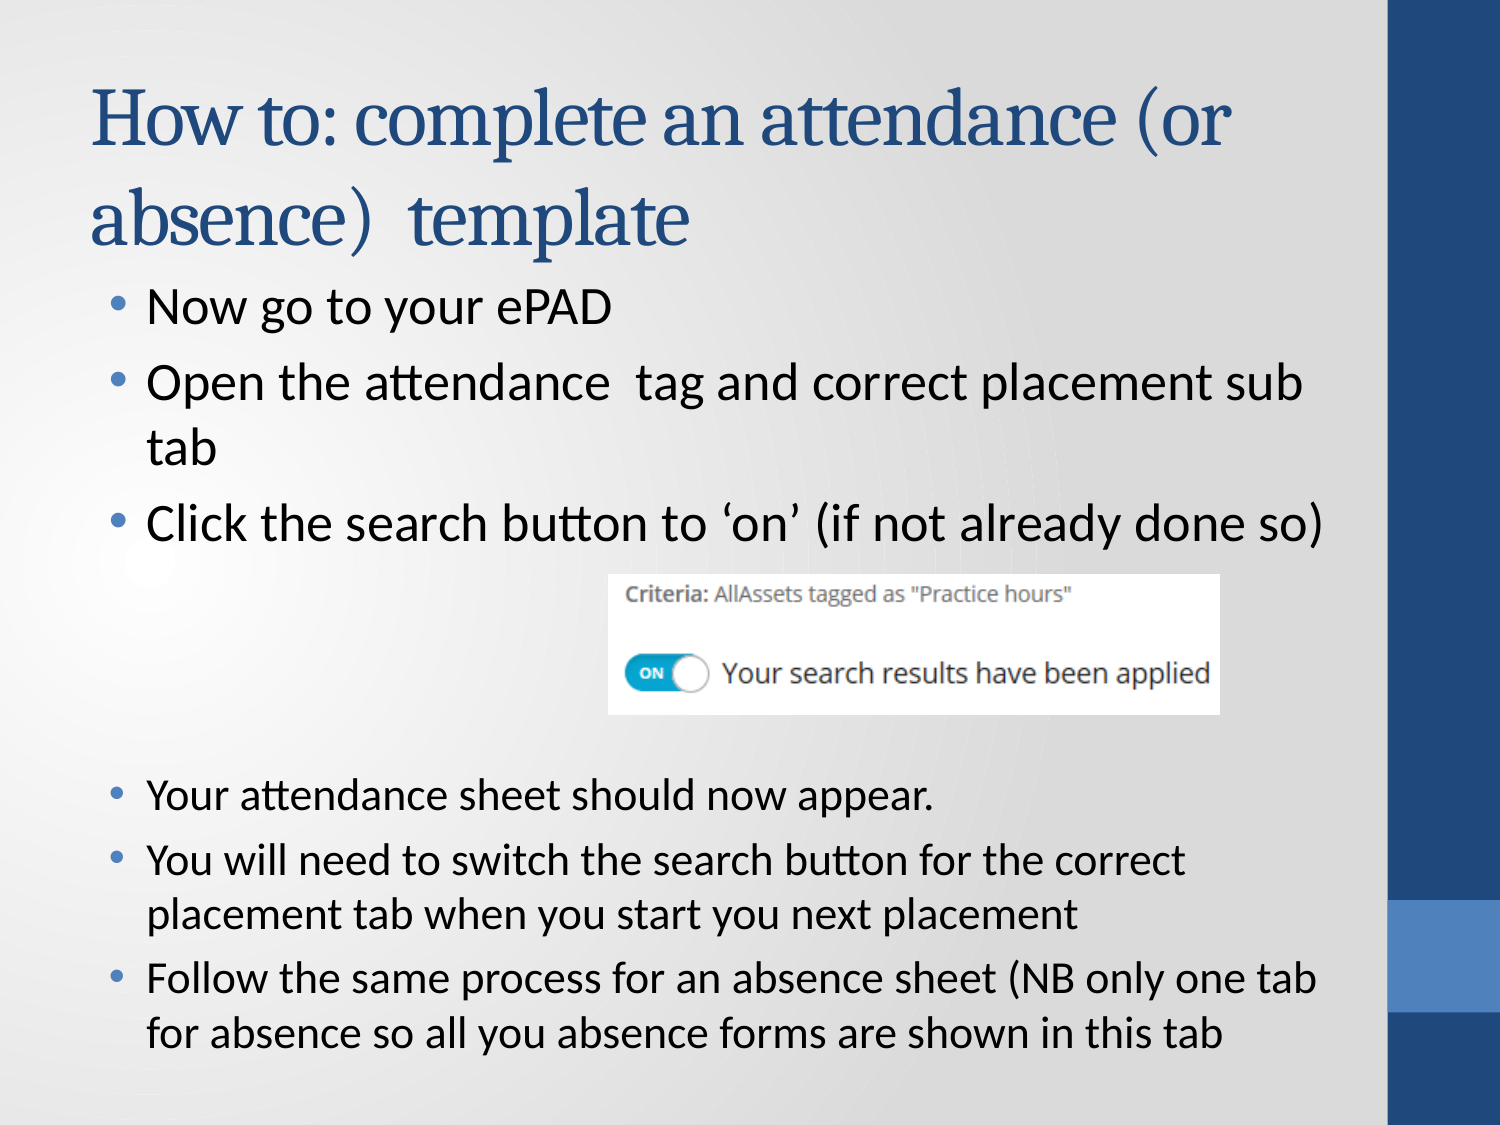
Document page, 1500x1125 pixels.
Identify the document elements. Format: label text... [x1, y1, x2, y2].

list Now go to your ePAD Open the attendance tag and correct placement sub tab Click the search button to ‘on’ (if not already done so) Your attendance sheet should now appear. You will need to switch the search button for the correct placement tab when you start you next placement Follow the same process for an absence sheet (NB only one tab for absence so all you absence forms are shown in this tab [75, 262, 1376, 1094]
title How to: complete an attendance (or absence) template [75, 45, 1325, 262]
picture [607, 573, 1220, 716]
